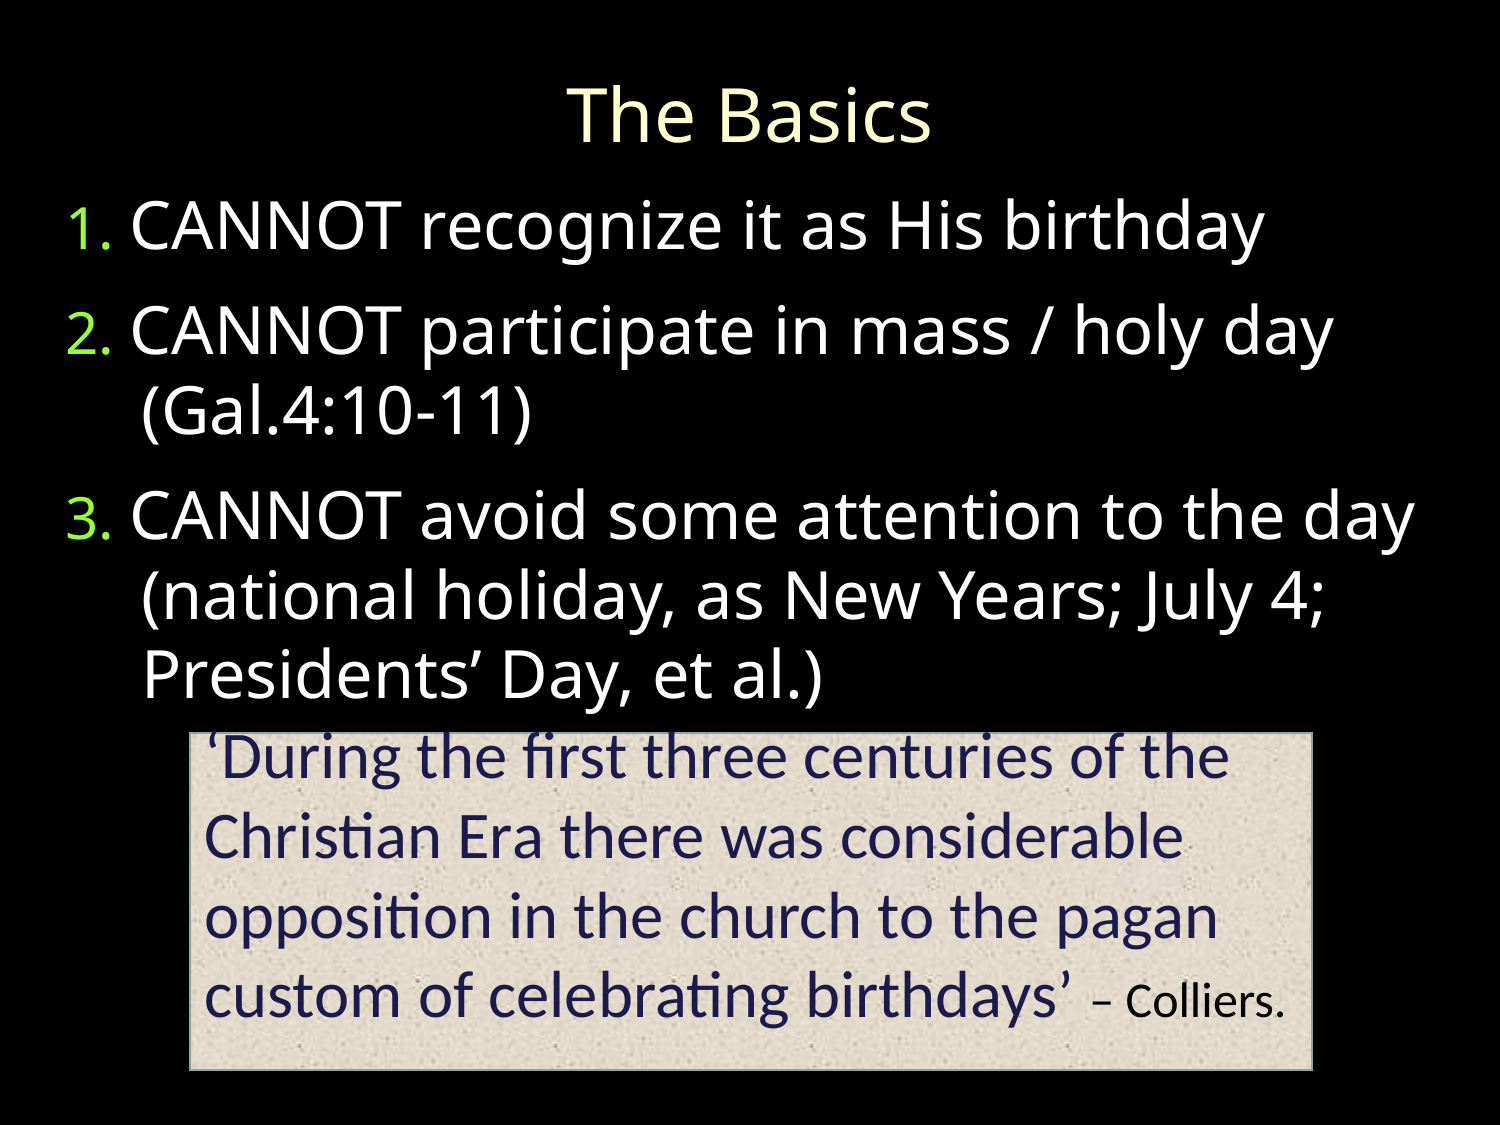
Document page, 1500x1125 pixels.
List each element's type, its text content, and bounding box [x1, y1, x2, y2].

title The Basics [75, 12, 1425, 174]
text_box ‘During the first three centuries of the Christian Era there was considerable opposition in the church to the pagan custom of celebrating birthdays’ – Colliers. [189, 732, 1313, 1071]
list 1. CANNOT recognize it as His birthday 2. CANNOT participate in mass / holy day (Gal.4:10-11) 3. CANNOT avoid some attention to the day (national holiday, as New Years; July 4; Presidents’ Day, et al.) [50, 174, 1451, 1071]
